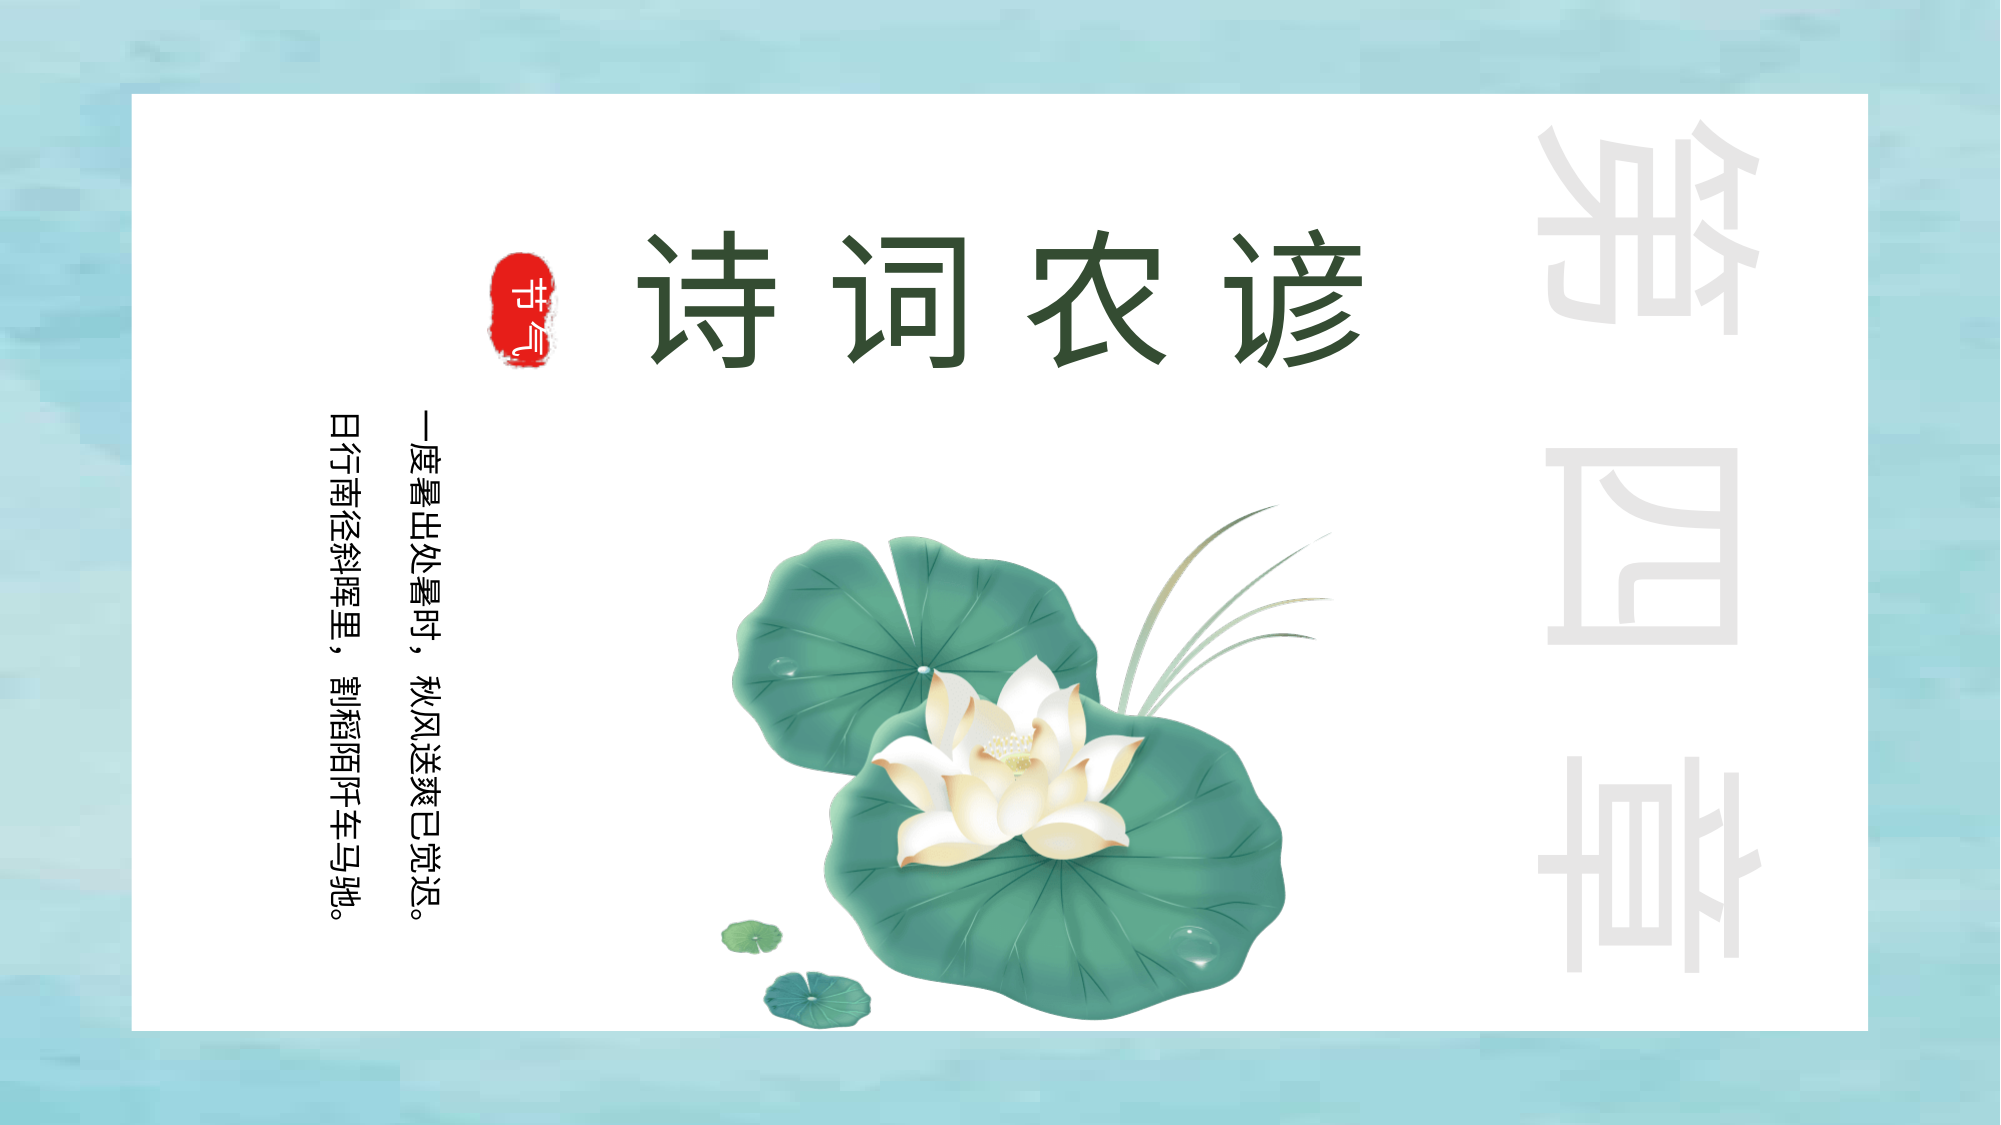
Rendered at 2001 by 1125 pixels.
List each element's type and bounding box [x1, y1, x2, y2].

text_box [484, 252, 561, 402]
picture [0, 0, 2000, 1125]
